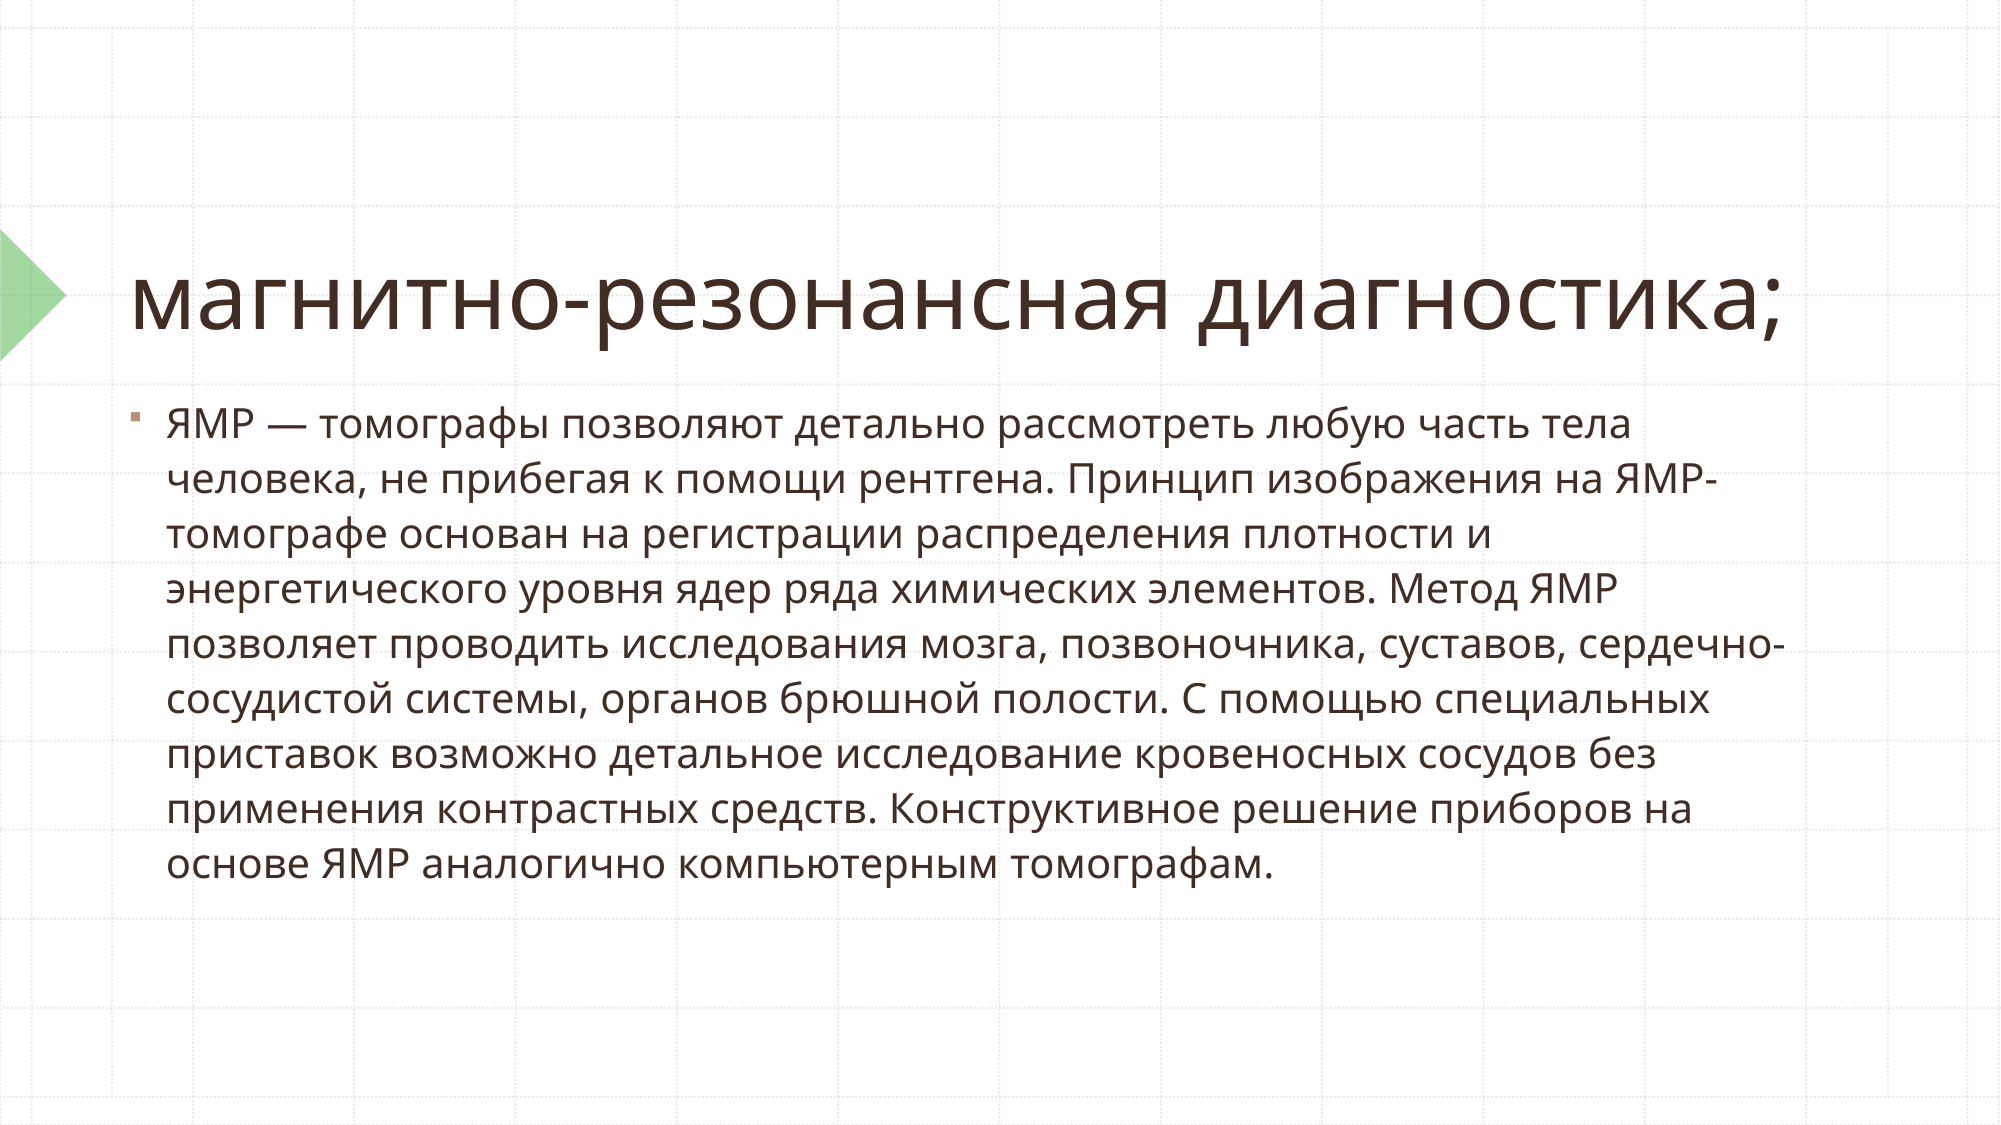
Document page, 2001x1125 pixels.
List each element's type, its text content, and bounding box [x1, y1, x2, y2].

list ЯМР — томографы позволяют детально рассмотреть любую часть тела человека, не прибегая к помощи рентгена. Принцип изображения на ЯМР-томографе основан на регистрации распределения плотности и энергетического уровня ядер ряда химических элементов. Метод ЯМР позволяет проводить исследования мозга, позвоночника, суставов, сердечно-сосудистой системы, органов брюшной полости. С помощью специальных приставок возможно детальное исследование кровеносных сосудов без применения контрастных средств. Конструктивное решение приборов на основе ЯМР аналогично компьютерным томографам. [113, 383, 1808, 969]
title магнитно-резонансная диагностика; [113, 119, 1808, 356]
